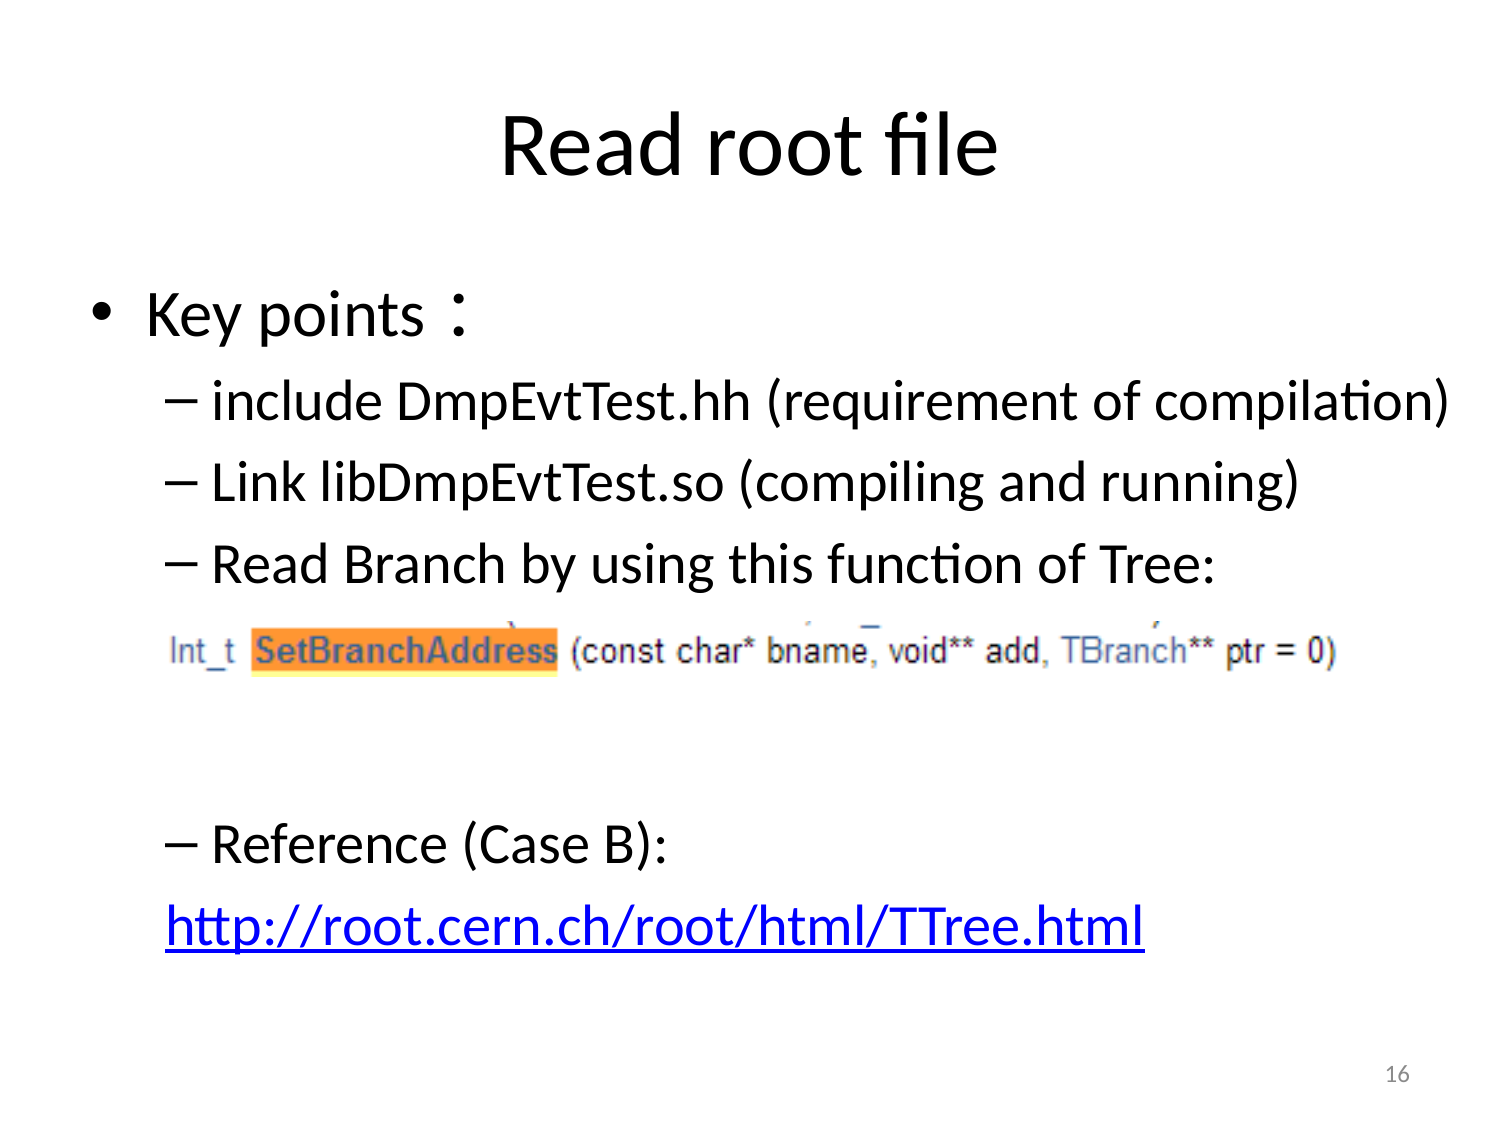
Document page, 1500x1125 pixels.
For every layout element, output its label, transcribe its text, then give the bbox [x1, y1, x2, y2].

list Key points： include DmpEvtTest.hh (requirement of compilation) Link libDmpEvtTest.so (compiling and running) Read Branch by using this function of Tree: Reference (Case B): http://root.cern.ch/root/html/TTree.html [75, 262, 1471, 1005]
picture [123, 621, 1377, 678]
slide_number 16 [1074, 1042, 1425, 1103]
title Read root file [75, 45, 1425, 233]
